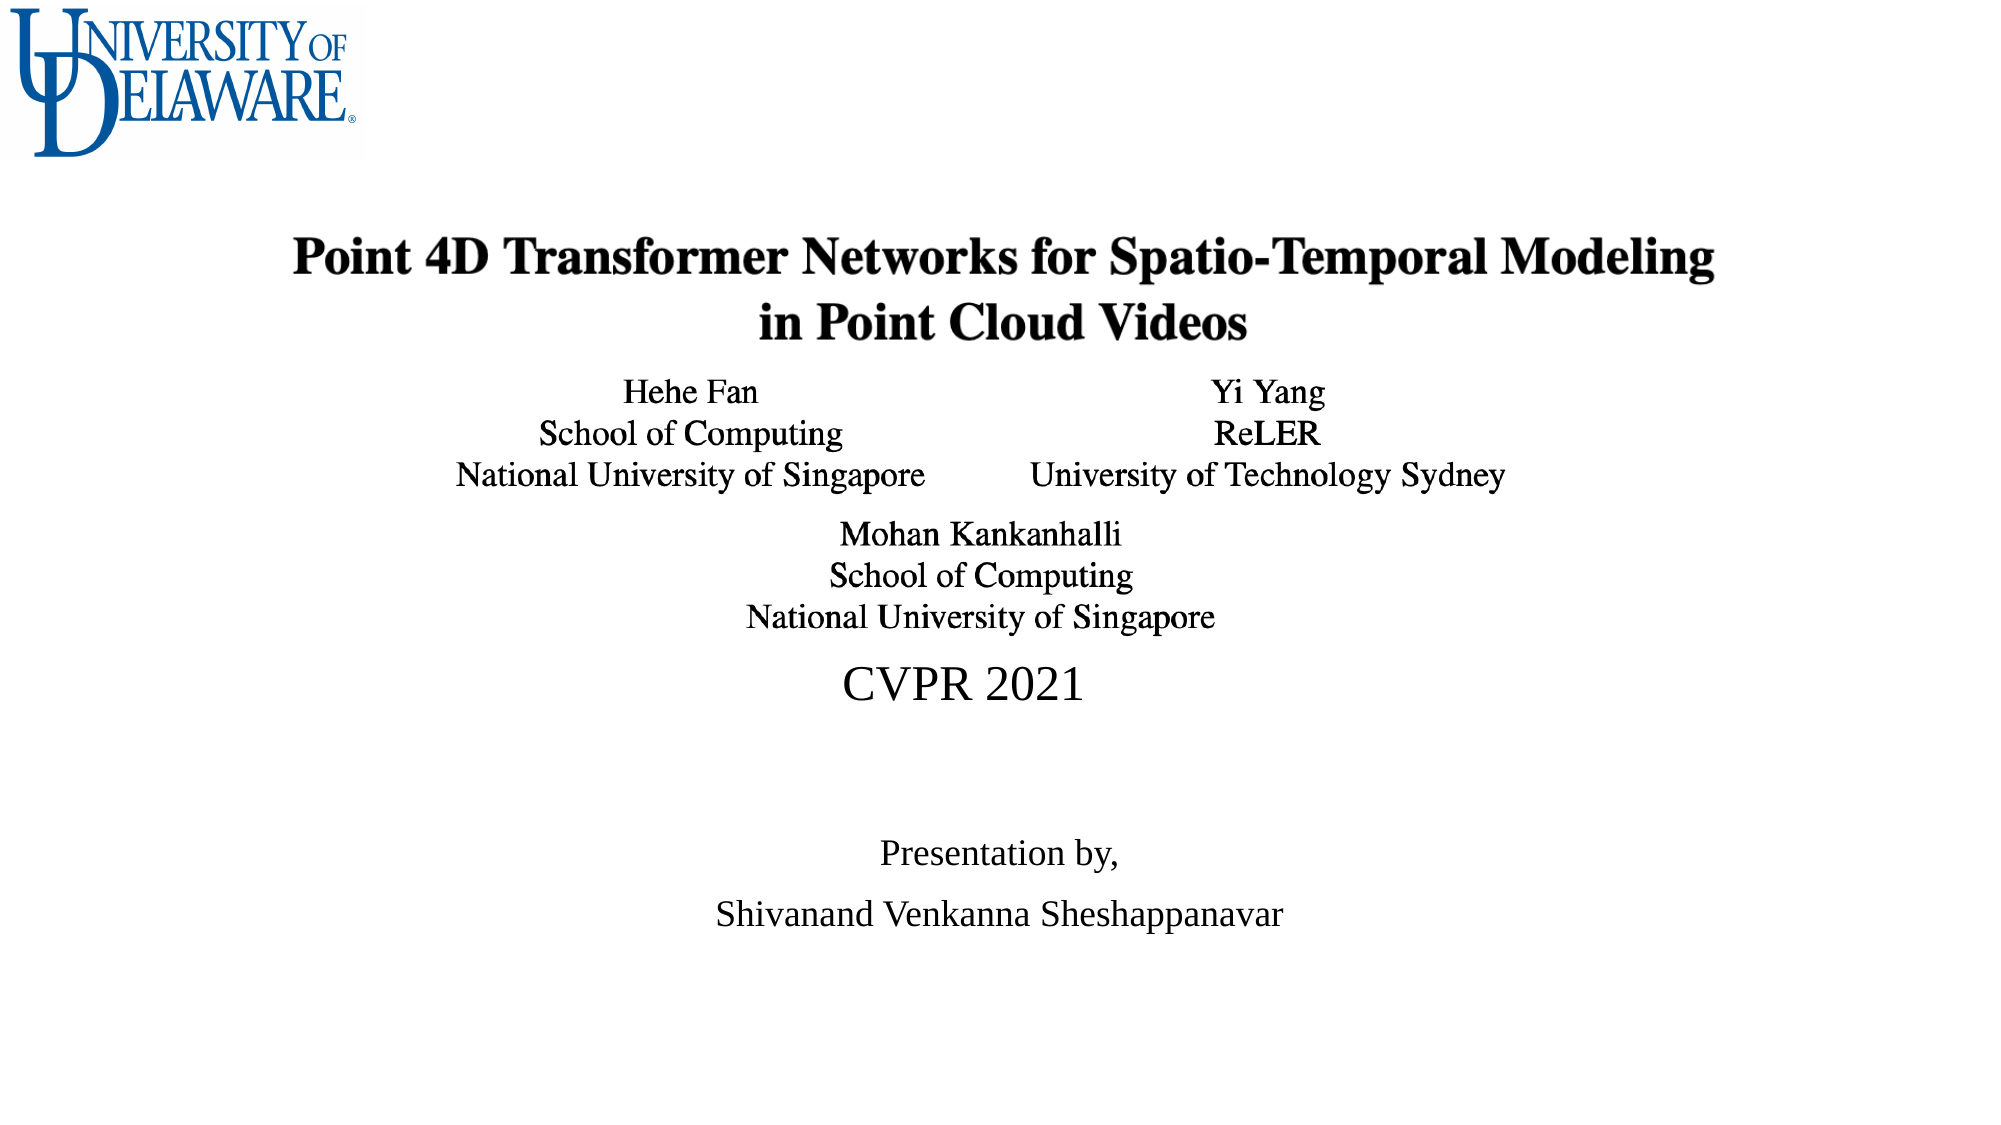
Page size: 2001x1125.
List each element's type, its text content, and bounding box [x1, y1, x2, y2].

subtitle Presentation by, Shivanand Venkanna Sheshappanavar [249, 825, 1750, 968]
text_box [272, 208, 1727, 719]
picture [0, 4, 366, 161]
